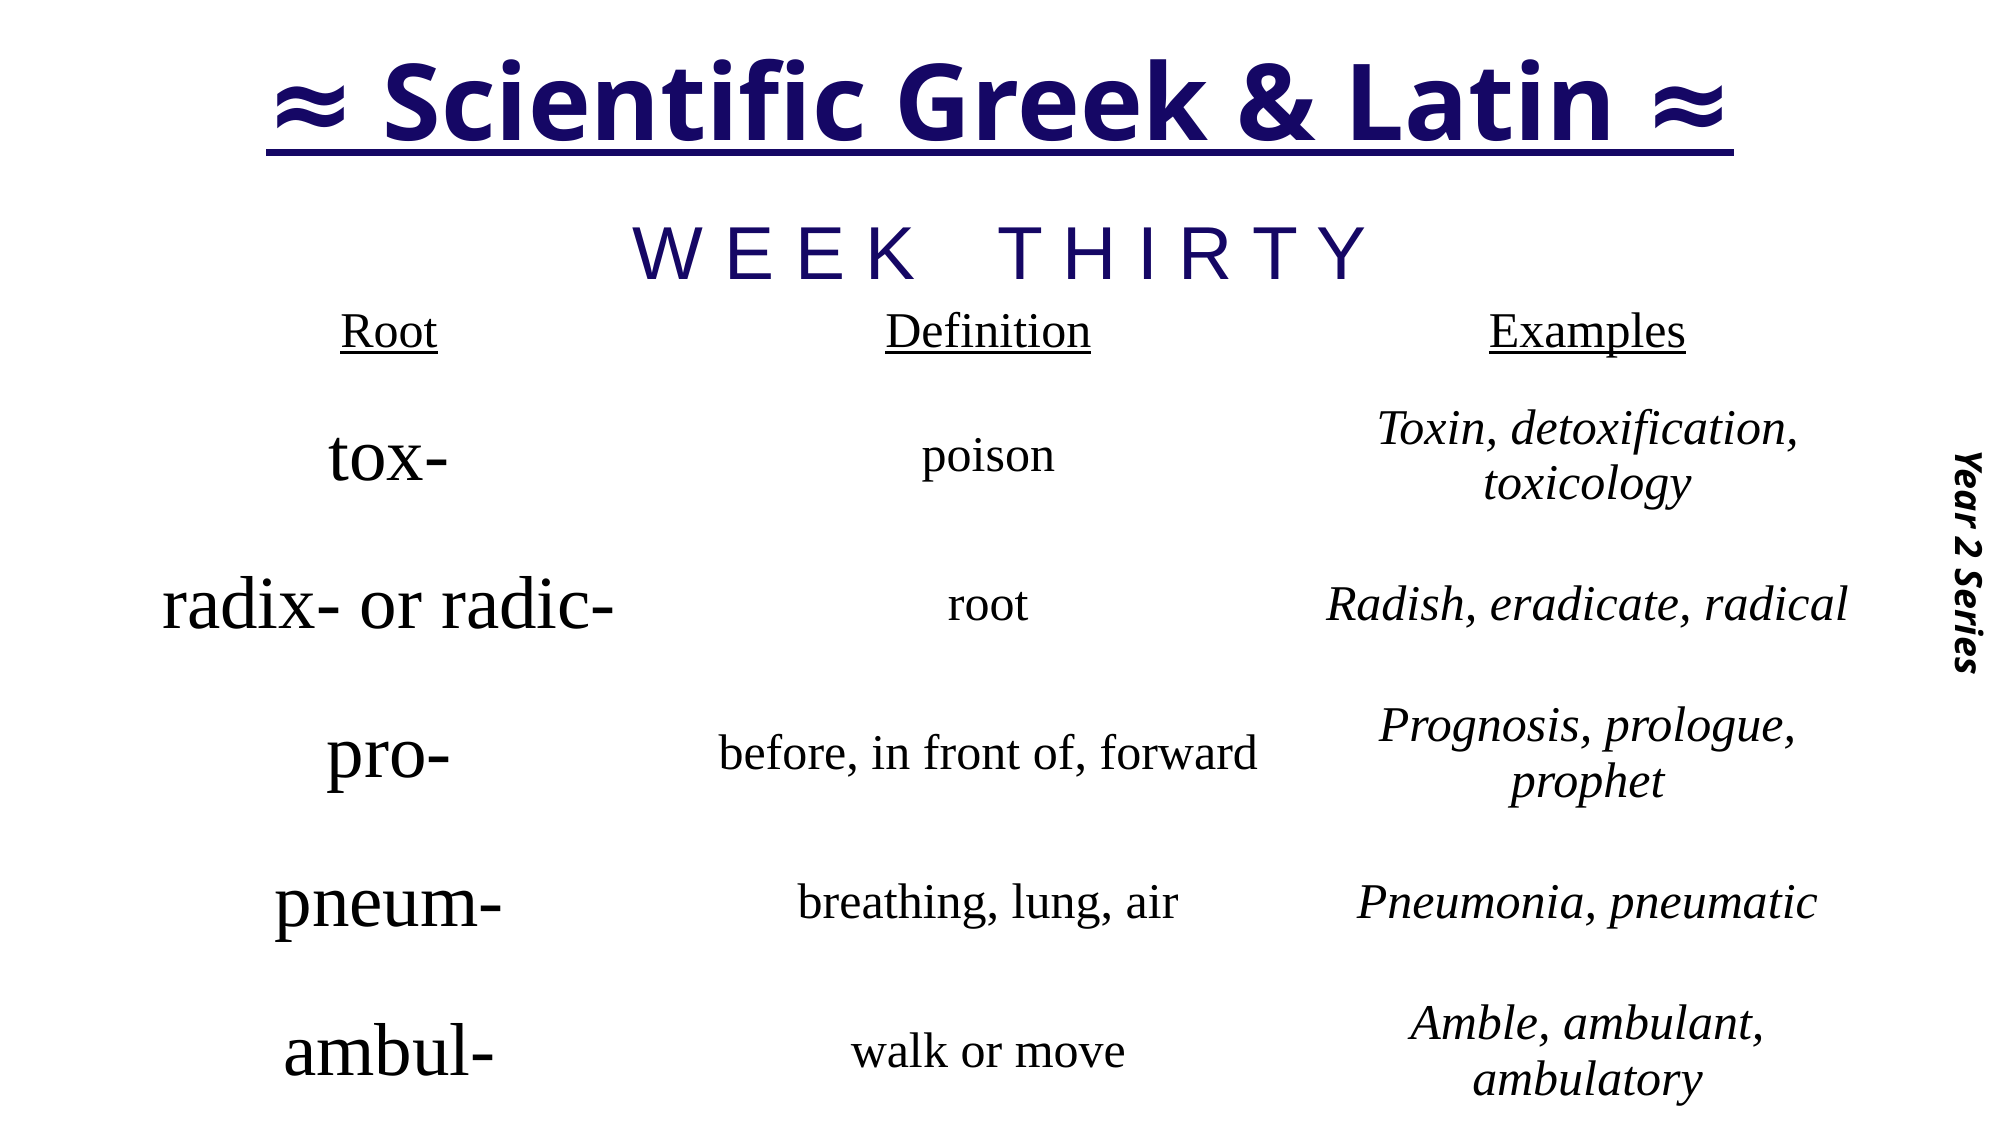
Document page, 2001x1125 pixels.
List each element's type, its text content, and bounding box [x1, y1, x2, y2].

table_cell pneum- [90, 827, 689, 976]
table_header Definition [689, 298, 1288, 380]
table_cell breathing, lung, air [689, 827, 1288, 976]
table_cell ambul- [90, 976, 689, 1125]
text_box Year 2 Series [1924, 0, 2000, 1125]
table_cell Amble, ambulant, ambulatory [1288, 976, 1887, 1125]
table_header Examples [1288, 298, 1887, 380]
table_cell Radish, eradicate, radical [1288, 529, 1887, 678]
title ≈ Scientific Greek & Latin ≈ [249, 0, 1750, 197]
table_cell pro- [90, 678, 689, 827]
table_cell walk or move [689, 976, 1288, 1125]
table_cell poison [689, 380, 1288, 529]
table_cell root [689, 529, 1288, 678]
table_cell Pneumonia, pneumatic [1288, 827, 1887, 976]
table_cell Prognosis, prologue, prophet [1288, 678, 1887, 827]
table_cell tox- [90, 380, 689, 529]
table_cell Toxin, detoxification, toxicology [1288, 380, 1887, 529]
text_box W E E K T H I R T Y [249, 197, 1750, 298]
table_cell radix- or radic- [90, 529, 689, 678]
table_header Root [90, 298, 689, 380]
table_cell before, in front of, forward [689, 678, 1288, 827]
